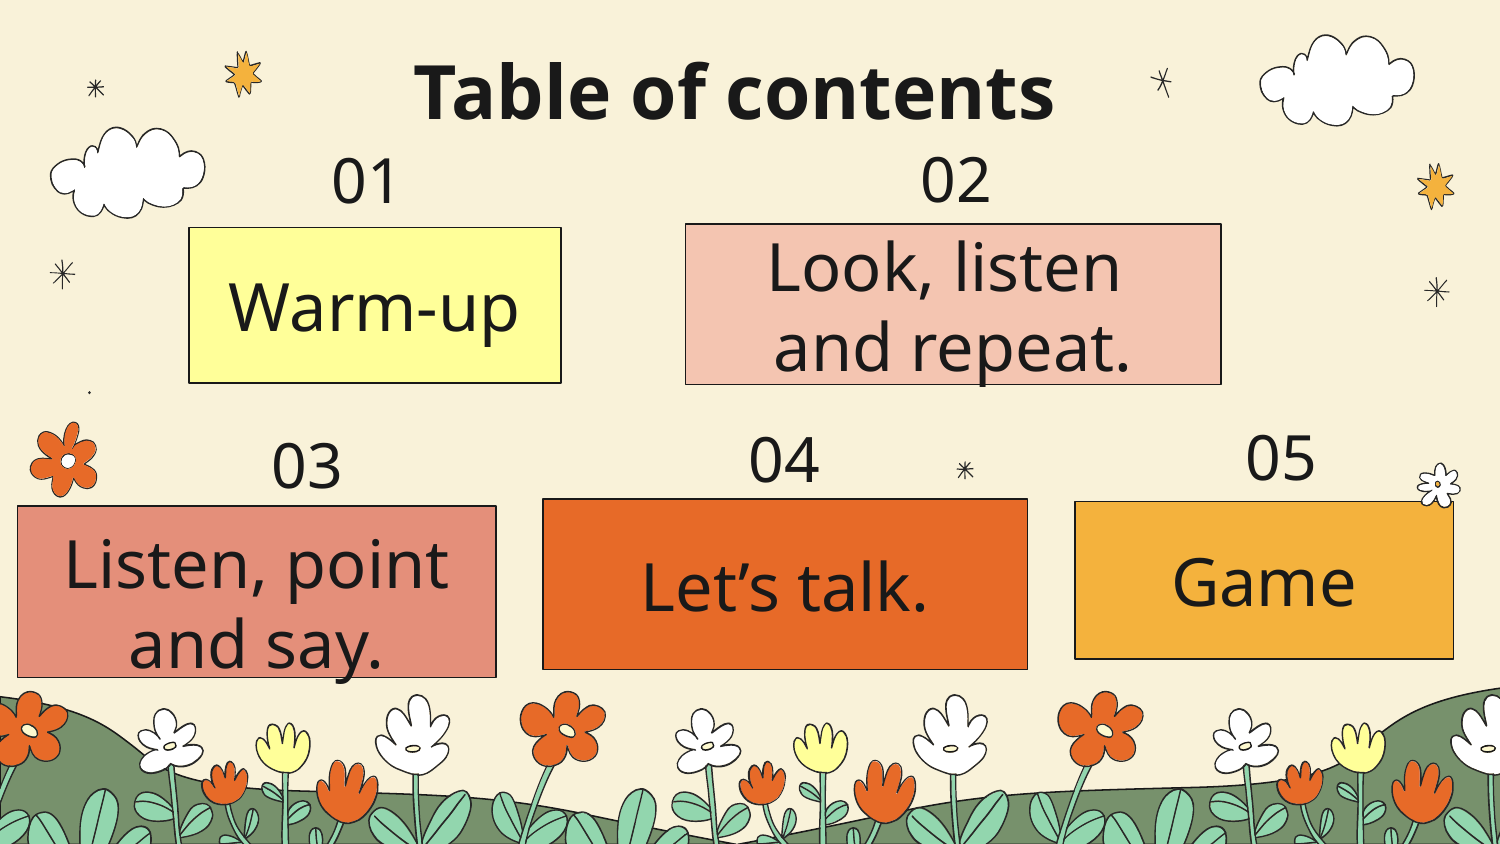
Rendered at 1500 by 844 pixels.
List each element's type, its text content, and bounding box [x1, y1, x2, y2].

text_box [956, 461, 974, 480]
subtitle Game [1074, 501, 1454, 660]
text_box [1258, 33, 1416, 127]
text_box [1423, 277, 1450, 308]
title 03 [246, 433, 368, 507]
subtitle Warm-up [188, 227, 562, 384]
text_box [87, 79, 104, 98]
text_box [1150, 67, 1172, 98]
title 01 [307, 148, 428, 222]
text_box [28, 390, 98, 498]
title Table of contents [103, 46, 1367, 141]
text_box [1415, 162, 1456, 211]
title 04 [724, 427, 845, 501]
title 05 [1221, 425, 1342, 500]
text_box [49, 259, 76, 290]
subtitle Let’s talk. [542, 498, 1028, 670]
subtitle Listen, point and say. [17, 505, 497, 678]
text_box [1415, 462, 1463, 509]
title 02 [895, 147, 1017, 222]
subtitle Look, listen and repeat. [685, 223, 1222, 385]
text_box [222, 50, 263, 99]
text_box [49, 126, 207, 220]
